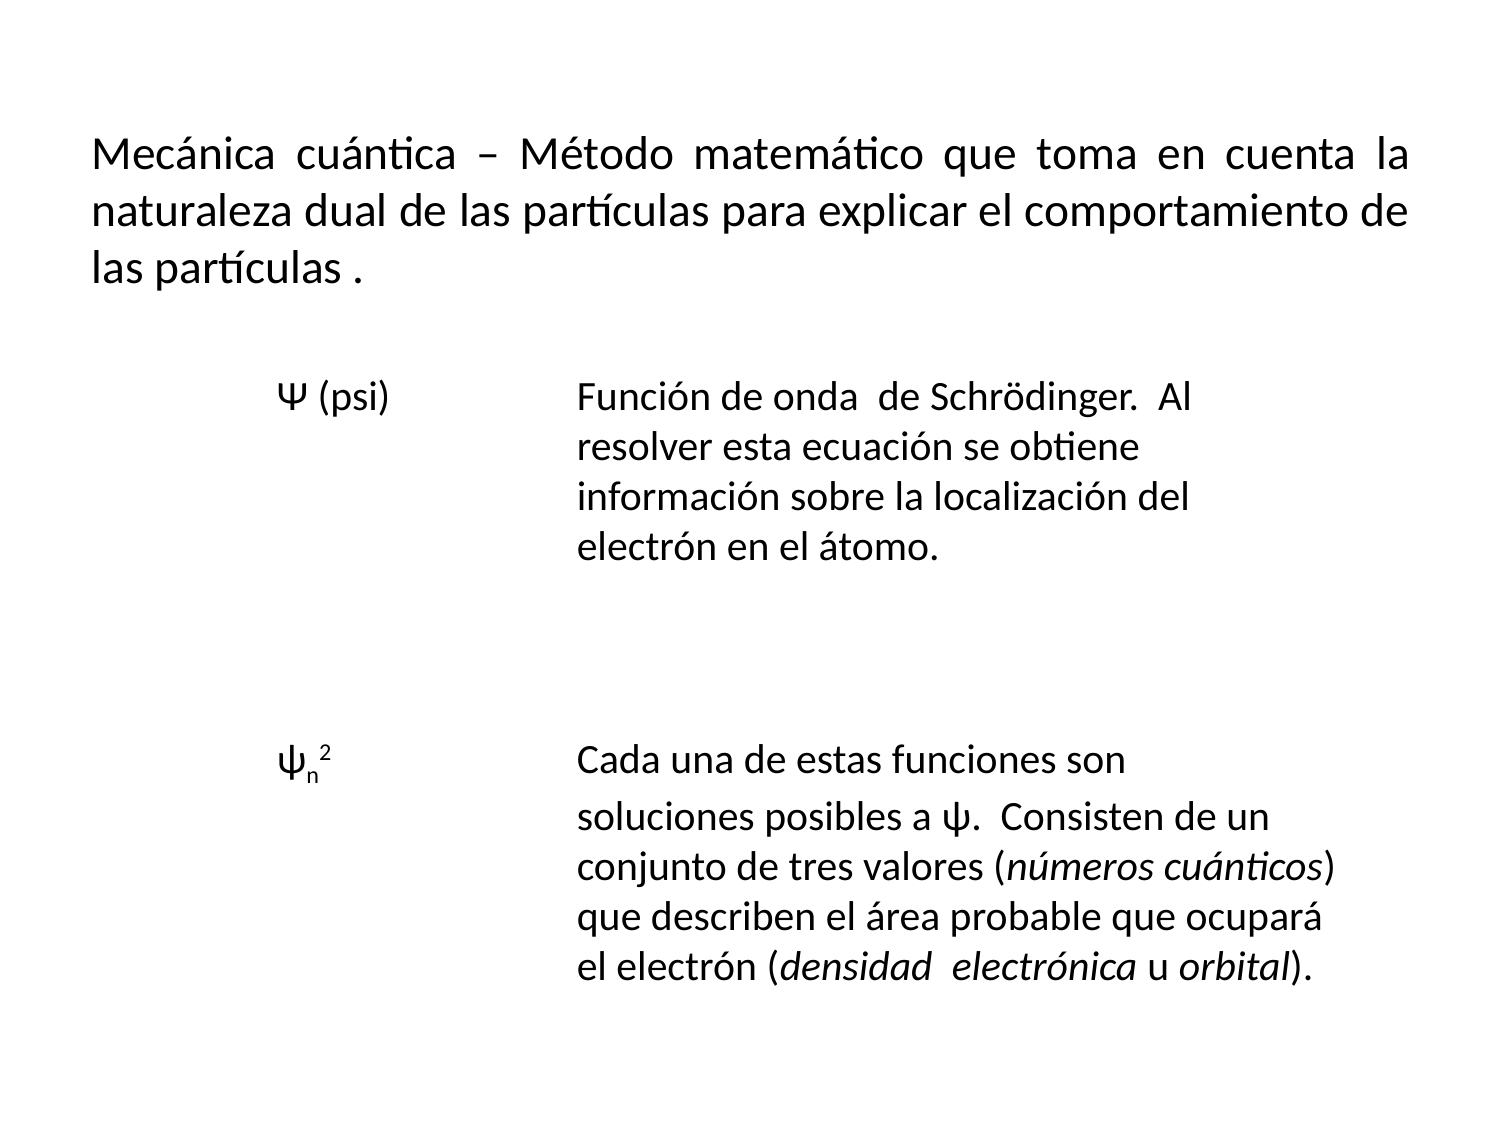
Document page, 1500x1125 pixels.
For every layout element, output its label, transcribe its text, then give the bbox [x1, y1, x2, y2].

title Mecánica cuántica – Método matemático que toma en cuenta la naturaleza dual de las partículas para explicar el comportamiento de las partículas . [76, 113, 1427, 302]
text_box Ψ (psi) Función de onda de Schrödinger. Al resolver esta ecuación se obtiene información sobre la localización del electrón en el átomo. ψn2 Cada una de estas funciones son soluciones posibles a ψ. Consisten de un conjunto de tres valores (números cuánticos) que describen el área probable que ocupará el electrón (densidad electrónica u orbital). [112, 290, 1376, 997]
